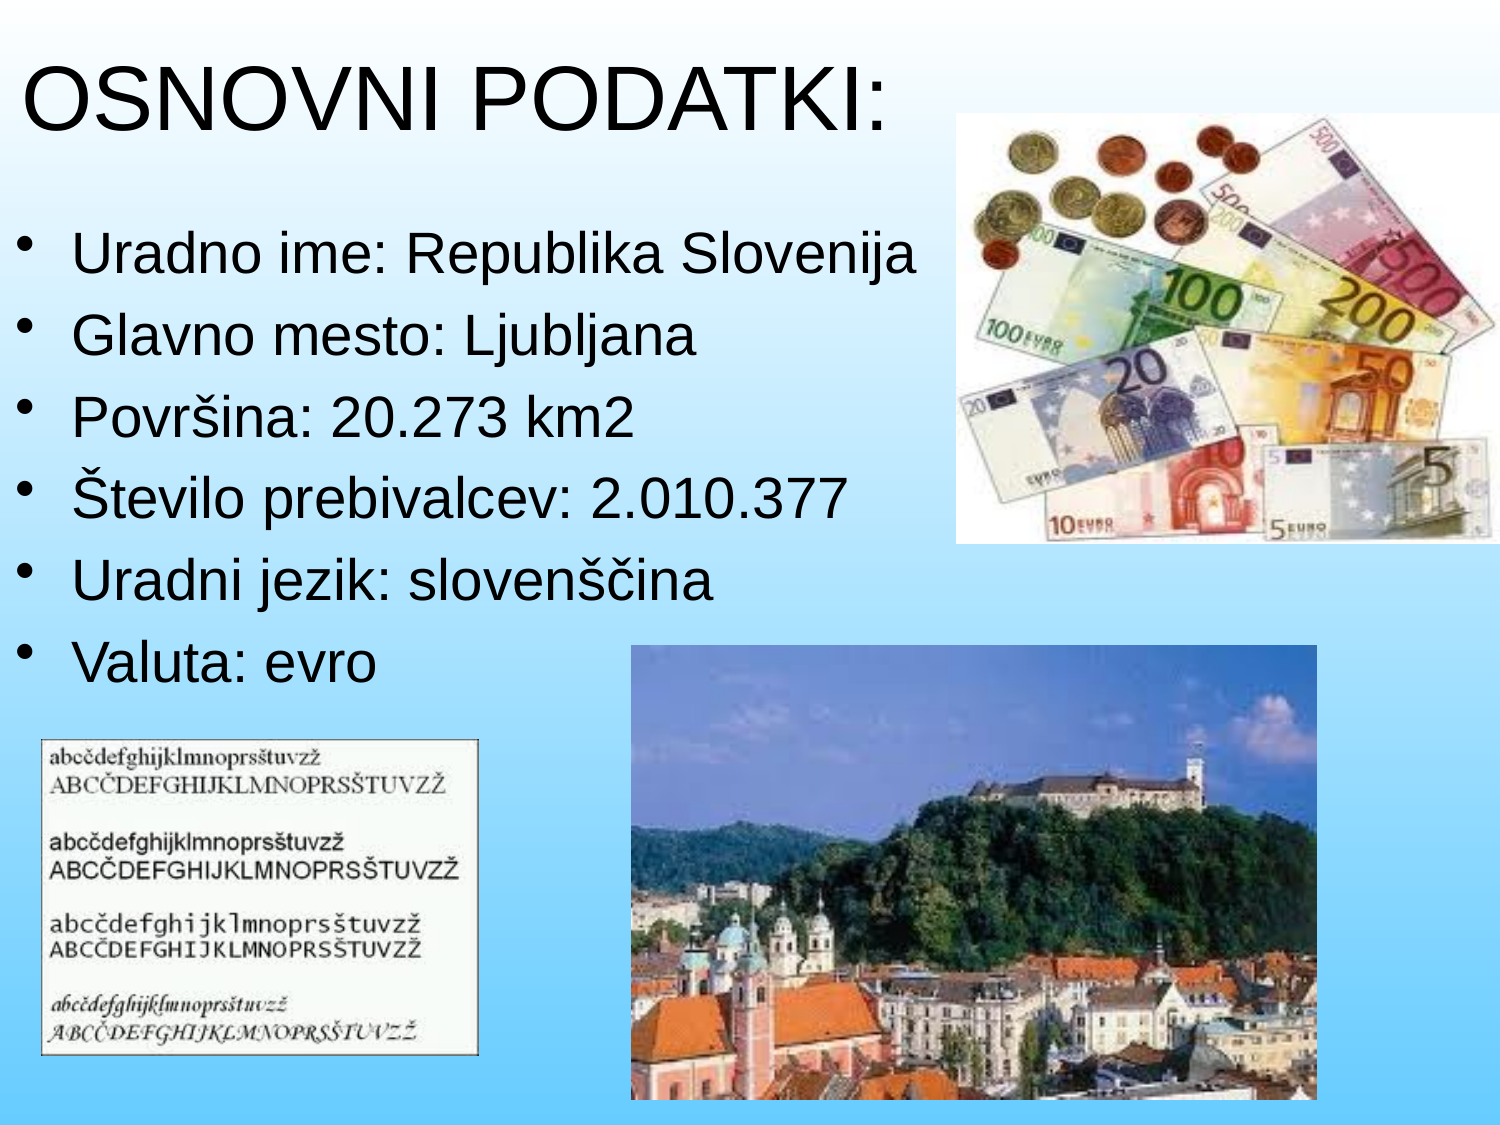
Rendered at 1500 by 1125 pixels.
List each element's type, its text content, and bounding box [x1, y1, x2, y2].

title OSNOVNI PODATKI: [0, 0, 1132, 188]
picture [956, 113, 1500, 545]
list Uradno ime: Republika Slovenija Glavno mesto: Ljubljana Površina: 20.273 km2 Število prebivalcev: 2.010.377 Uradni jezik: slovenščina Valuta: evro [0, 208, 1384, 1071]
picture [631, 645, 1318, 1100]
picture [40, 739, 479, 1056]
